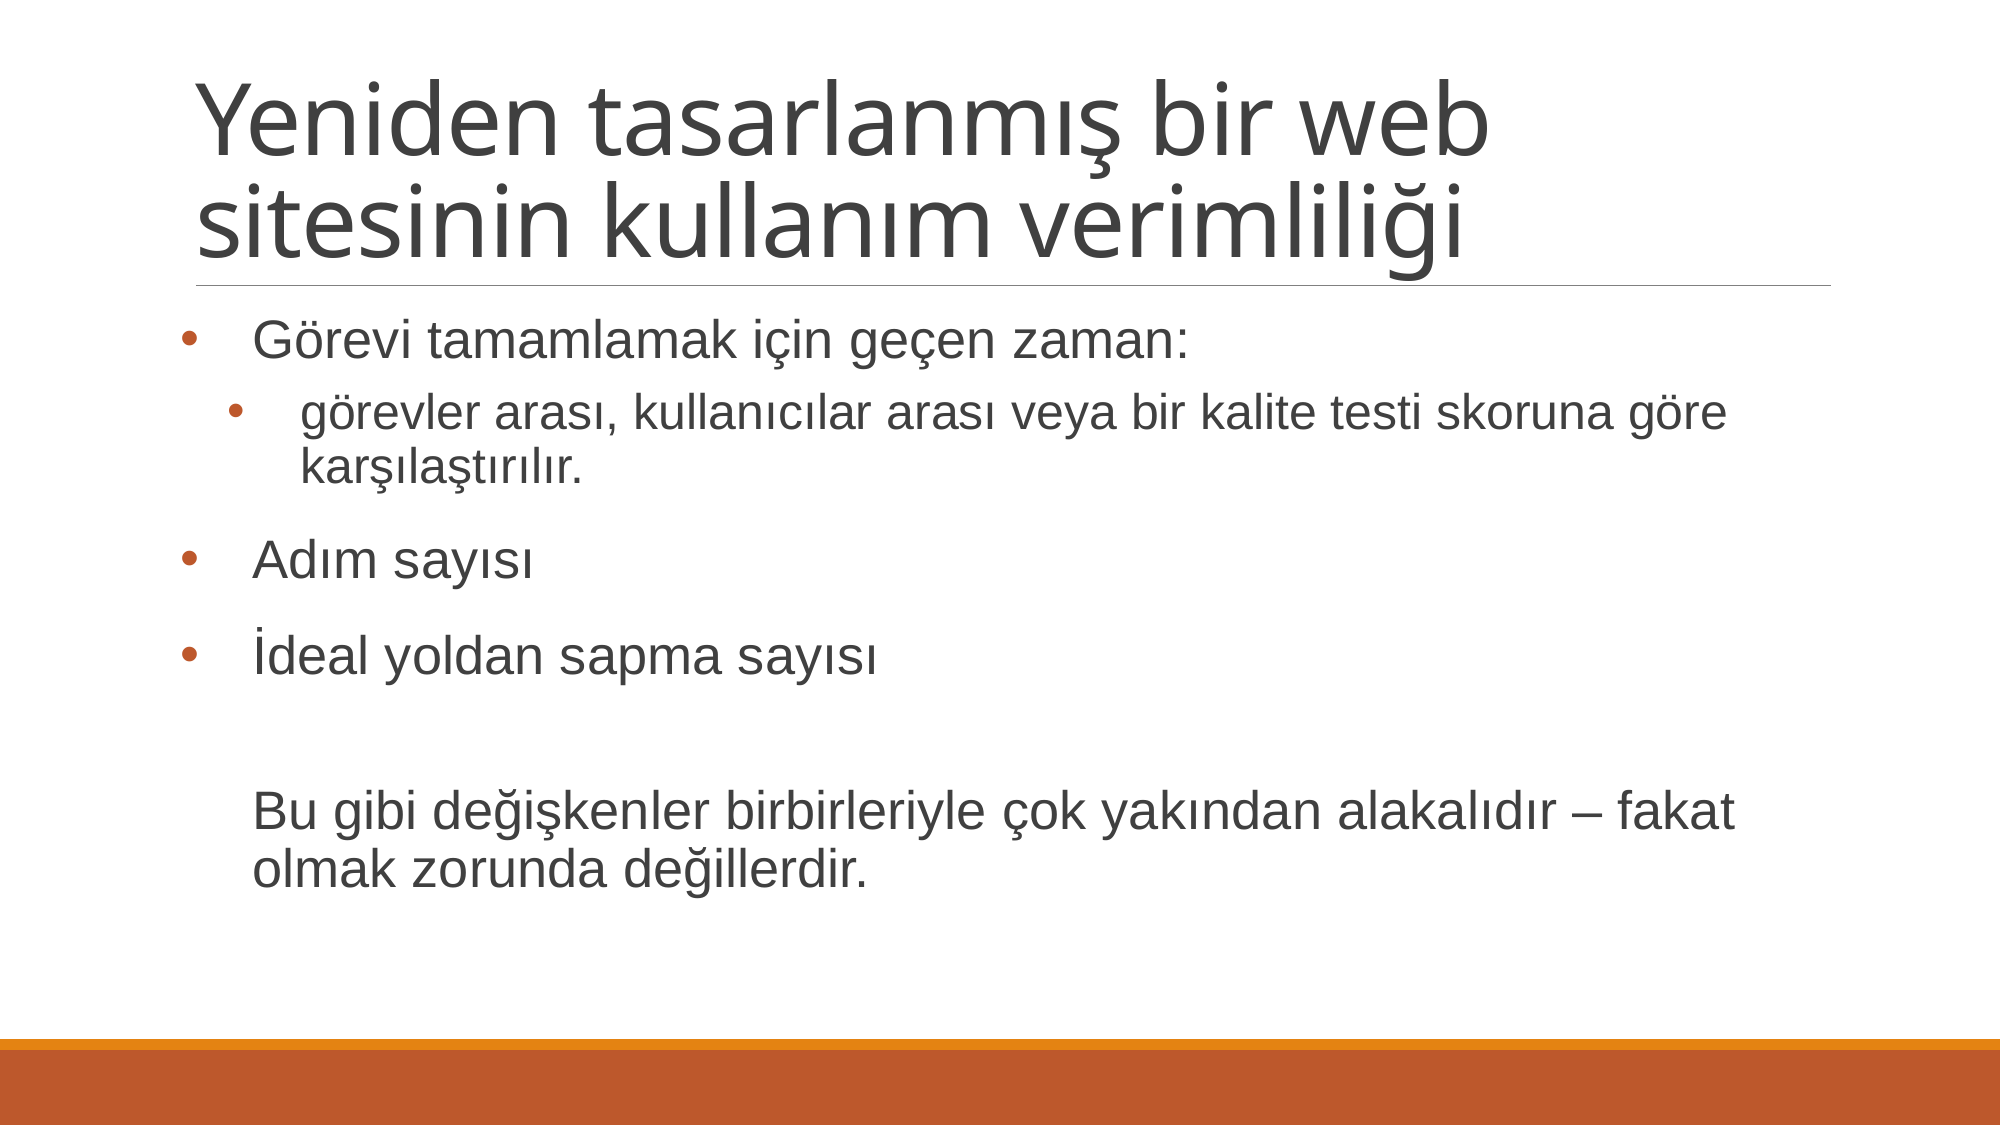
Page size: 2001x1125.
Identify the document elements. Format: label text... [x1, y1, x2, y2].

text_box Görevi tamamlamak için geçen zaman: görevler arası, kullanıcılar arası veya bir kalite testi skoruna göre karşılaştırılır. Adım sayısı İdeal yoldan sapma sayısı Bu gibi değişkenler birbirleriyle çok yakından alakalıdır – fakat olmak zorunda değillerdir. [179, 303, 1830, 1012]
title Yeniden tasarlanmış bir web sitesinin kullanım verimliliği [180, 47, 1830, 285]
